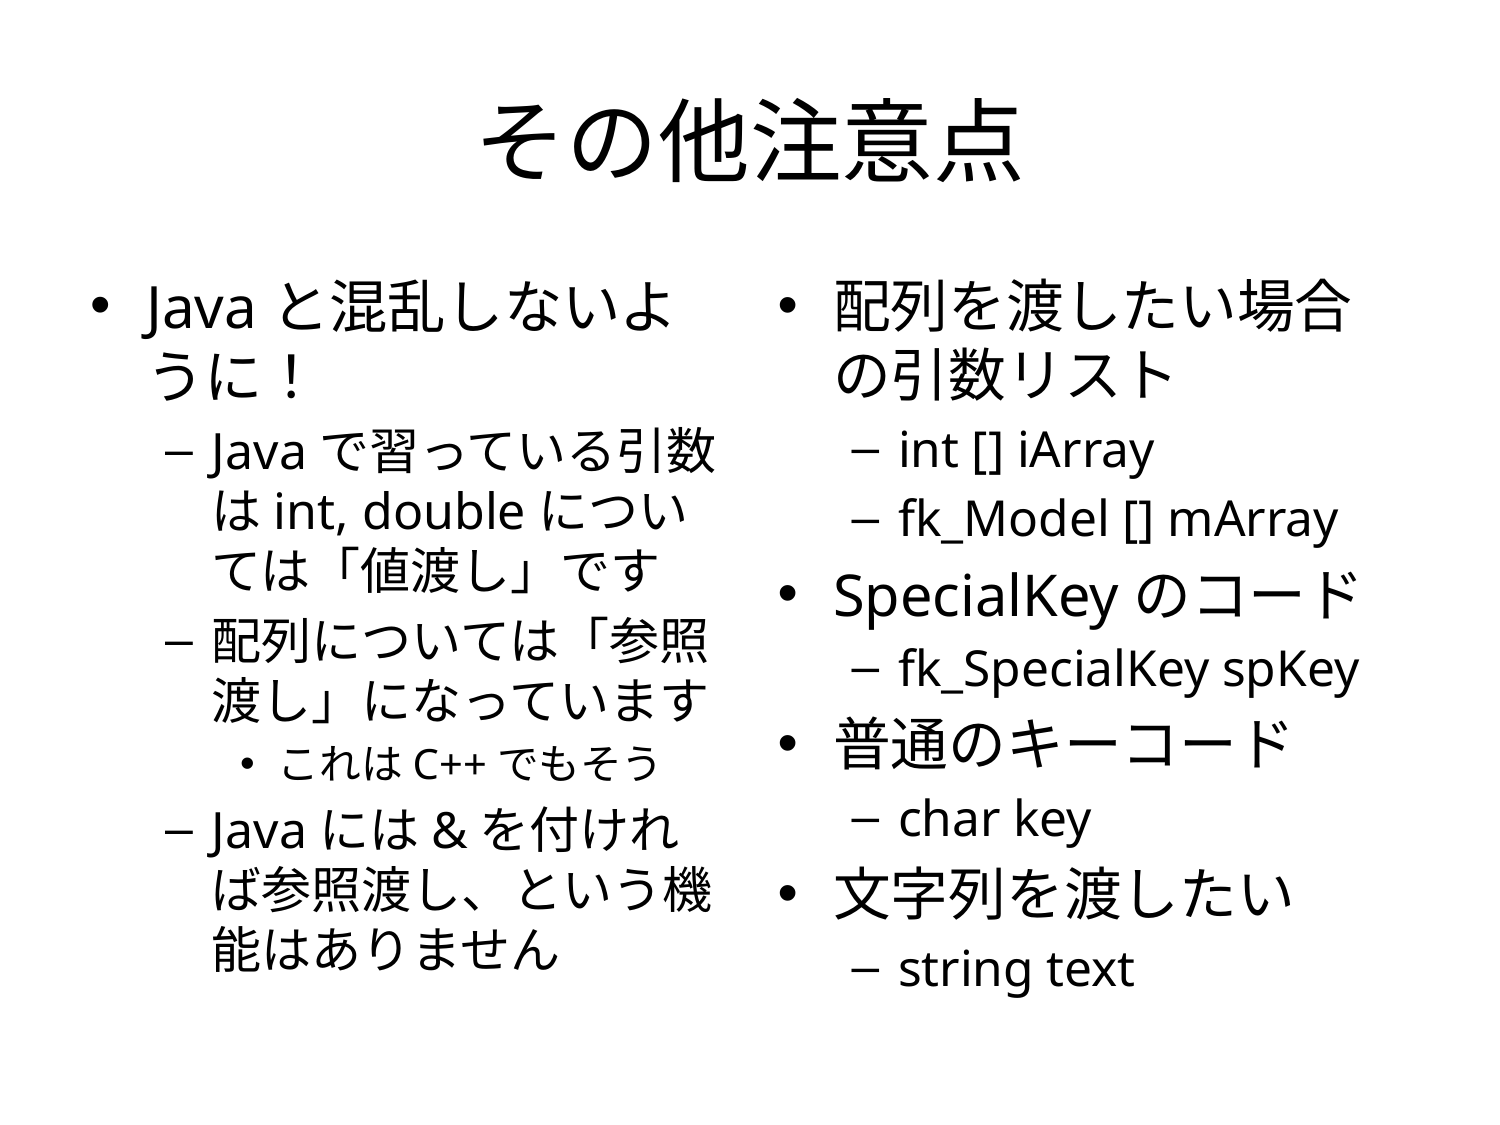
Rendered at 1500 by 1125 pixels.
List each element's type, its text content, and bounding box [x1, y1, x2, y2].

title その他注意点 [75, 45, 1425, 233]
list Javaと混乱しないように！ Javaで習っている引数はint, doubleについては「値渡し」です 配列については「参照渡し」になっています これはC++でもそう Javaには&を付ければ参照渡し、という機能はありません [75, 262, 738, 1005]
list 配列を渡したい場合の引数リスト int [] iArray fk_Model [] mArray SpecialKeyのコード fk_SpecialKey spKey 普通のキーコード char key 文字列を渡したい string text [762, 262, 1425, 1005]
